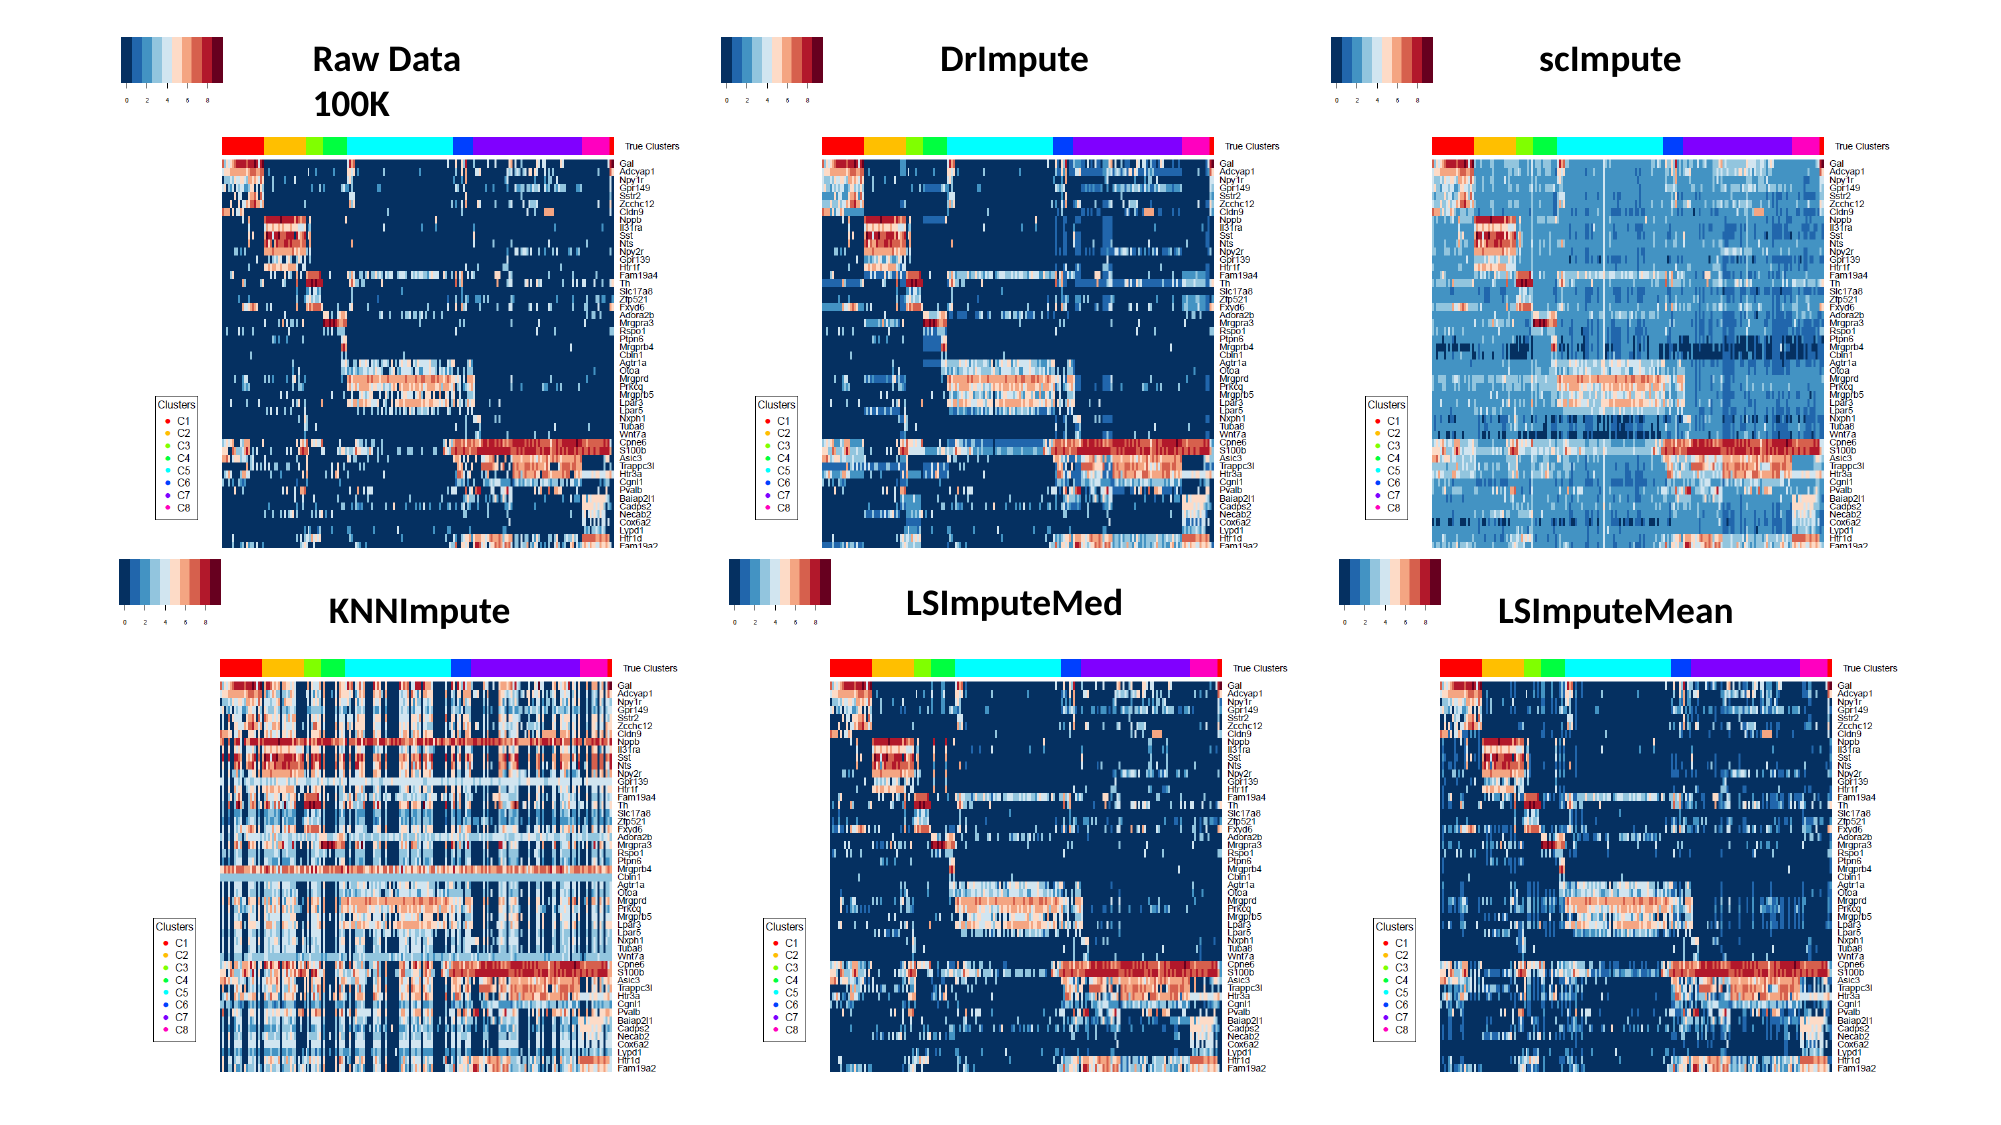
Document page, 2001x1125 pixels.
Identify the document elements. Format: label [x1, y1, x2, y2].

picture [85, 26, 1908, 1125]
